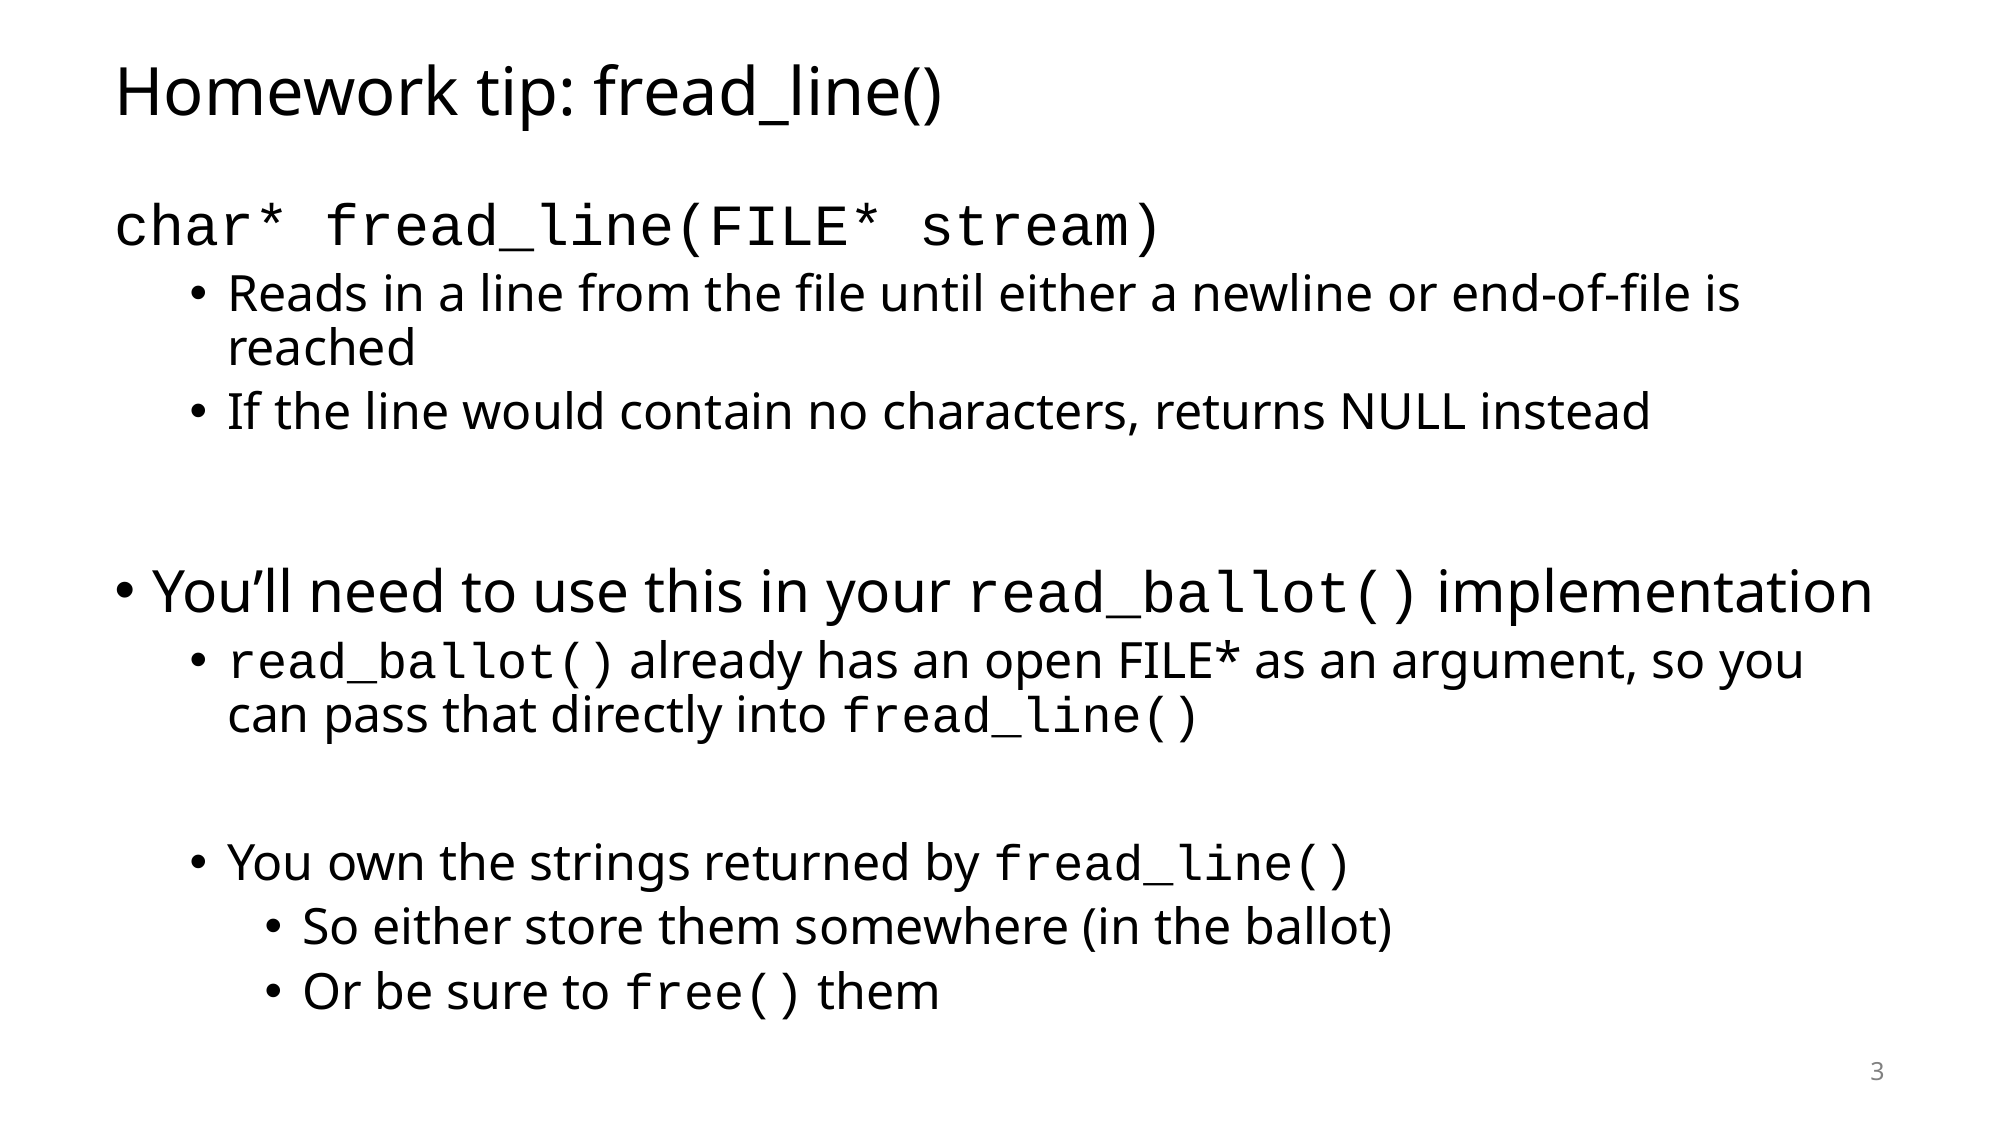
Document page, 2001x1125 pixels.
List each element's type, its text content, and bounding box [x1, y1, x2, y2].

title Homework tip: fread_line() [99, 37, 1900, 150]
list char* fread_line(FILE* stream) Reads in a line from the file until either a newline or end-of-file is reached If the line would contain no characters, returns NULL instead You’ll need to use this in your read_ballot() implementation read_ballot() already has an open FILE* as an argument, so you can pass that directly into fread_line() You own the strings returned by fread_line() So either store them somewhere (in the ballot) Or be sure to free() them [99, 187, 1900, 1013]
slide_number 3 [1749, 1042, 1900, 1103]
